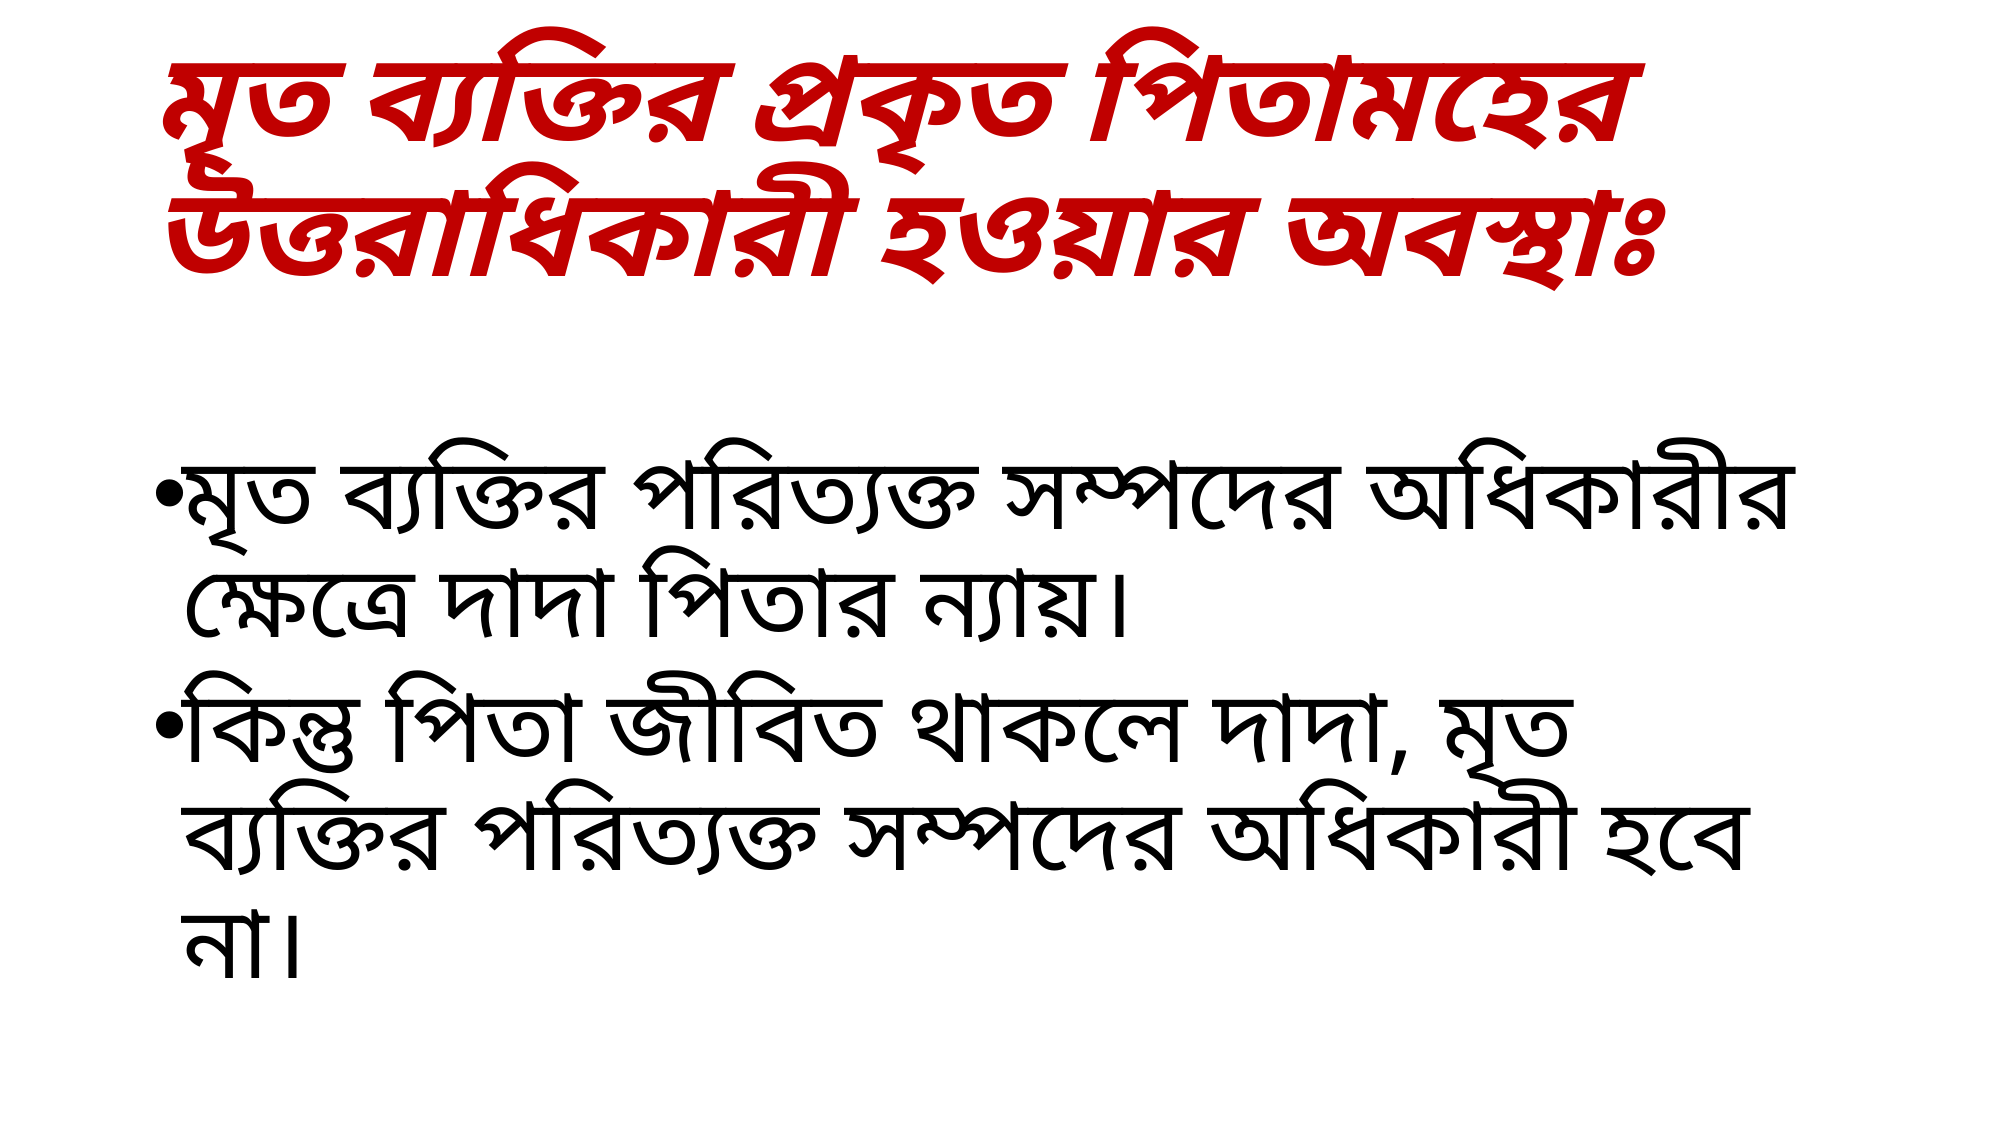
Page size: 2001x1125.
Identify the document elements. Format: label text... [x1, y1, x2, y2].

title মৃত ব্যক্তির প্রকৃত পিতামহের উত্তরাধিকারী হওয়ার অবস্থাঃ [137, 59, 1863, 278]
list মৃত ব্যক্তির পরিত্যক্ত সম্পদের অধিকারীর ক্ষেত্রে দাদা পিতার ন্যায়। কিন্তু পিতা জীবিত থাকলে দাদা, মৃত ব্যক্তির পরিত্যক্ত সম্পদের অধিকারী হবে না। [137, 299, 1863, 1014]
